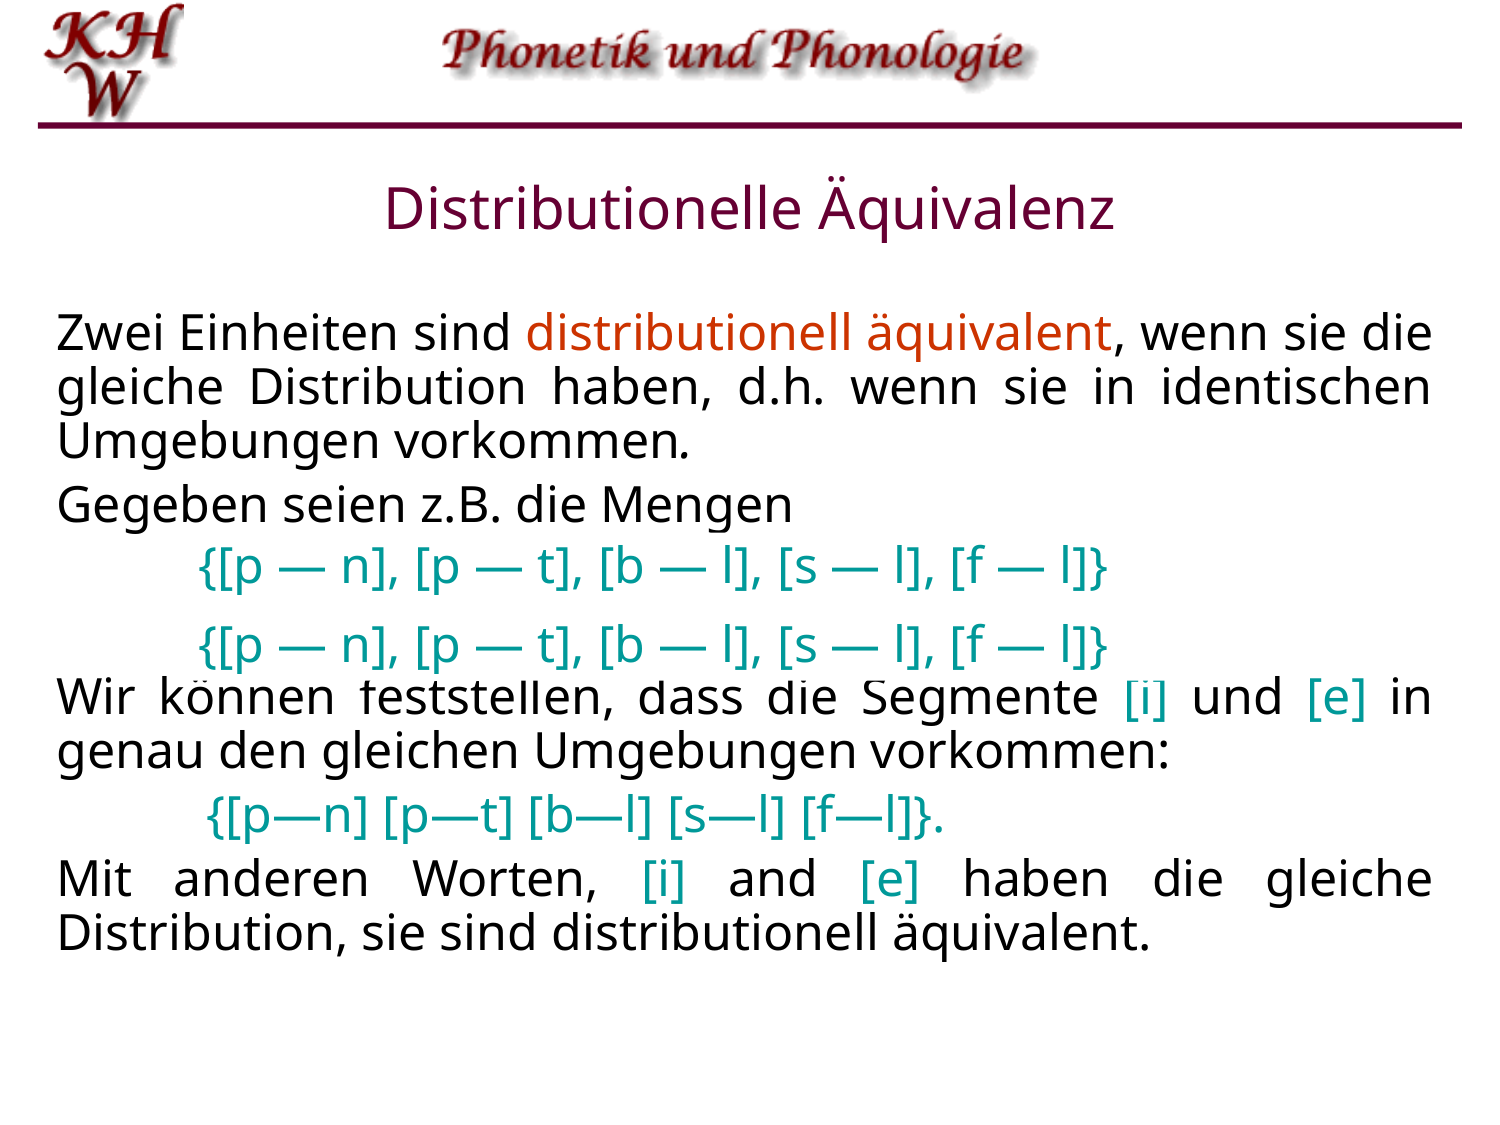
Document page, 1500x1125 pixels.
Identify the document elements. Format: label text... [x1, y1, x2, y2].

picture [42, 0, 184, 122]
title Distributionelle Äquivalenz [41, 125, 1459, 288]
text_box {[p — n], [p — t], [b — l], [s — l], [f — l]} {[p — n], [p — t], [b — l], [s — l], [f — l]} [183, 532, 1176, 681]
picture [442, 18, 1046, 105]
list Zwei Einheiten sind distributionell äquivalent, wenn sie die gleiche Distribution haben, d.h. wenn sie in identischen Umgebungen vorkommen. Gegeben seien z.B. die Mengen {[pin], [pit], [bil], [sil], [fil]} {[pen], [pet], [bel], [sel], [fel]} Wir können feststellen, dass die Segmente [i] und [e] in genau den gleichen Umgebungen vorkommen: {[p—n] [p—t] [b—l] [s—l] [f—l]}. Mit anderen Worten, [i] and [e] haben die gleiche Distribution, sie sind distributionell äquivalent. [41, 299, 1450, 1000]
